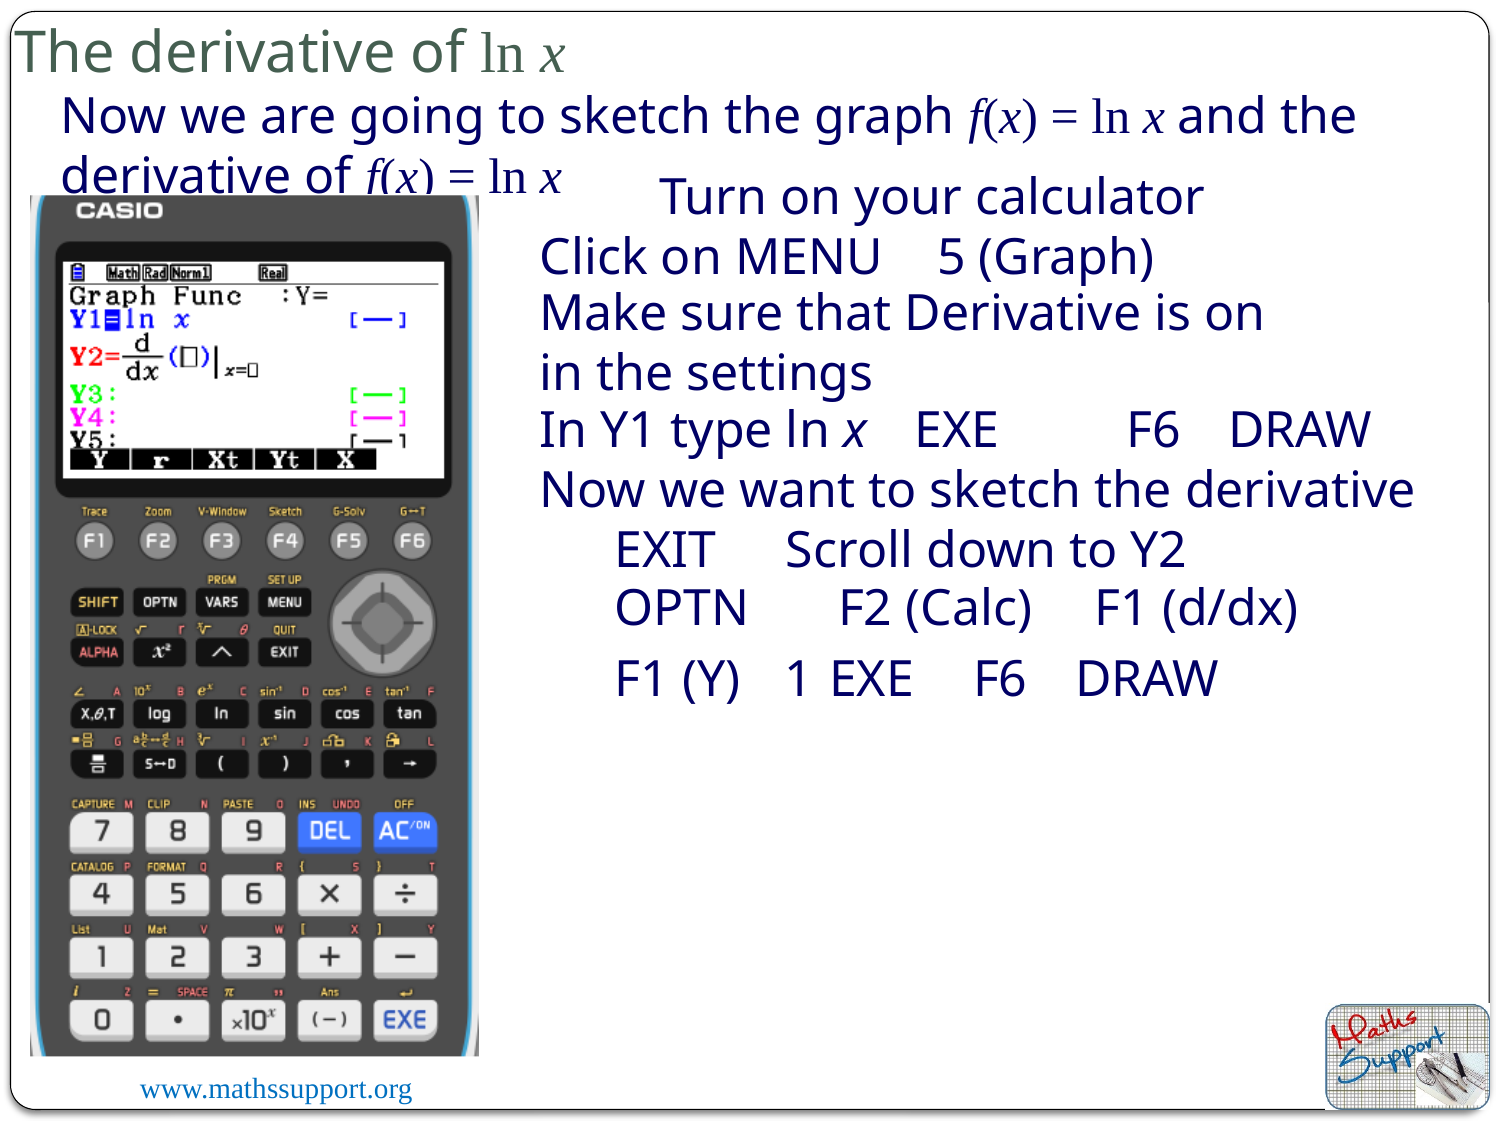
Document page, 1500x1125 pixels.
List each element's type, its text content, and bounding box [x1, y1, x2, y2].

text_box [1324, 999, 1488, 1113]
text_box Make sure that Derivative is on in the settings [524, 272, 1401, 408]
text_box Scroll down to Y2 [771, 509, 1251, 585]
text_box EXE [814, 638, 960, 714]
text_box EXIT [599, 509, 771, 568]
text_box EXE [899, 408, 1122, 449]
text_box F1 (Y) [599, 638, 769, 714]
text_box F6 [1122, 408, 1213, 449]
text_box F2 (Calc) [823, 568, 1075, 639]
text_box Click on MENU [524, 217, 922, 272]
text_box 5 (Graph) [922, 217, 1190, 293]
text_box F1 (d/dx) [1080, 568, 1366, 644]
text_box 1 [769, 638, 814, 714]
text_box Now we want to sketch the derivative [525, 449, 1445, 525]
text_box [130, 1074, 414, 1113]
text_box Now we are going to sketch the graph f(x) = ln x and the derivative of f(x) = ln x [46, 76, 1479, 211]
text_box F6 [958, 639, 1060, 715]
text_box Turn on your calculator [644, 211, 1401, 233]
text_box DRAW [1213, 389, 1435, 449]
text_box In Y1 type ln x [525, 408, 899, 449]
text_box DRAW [1060, 639, 1282, 715]
picture [29, 194, 479, 1058]
title The derivative of ln x [0, 7, 1350, 100]
text_box OPTN [599, 568, 822, 638]
